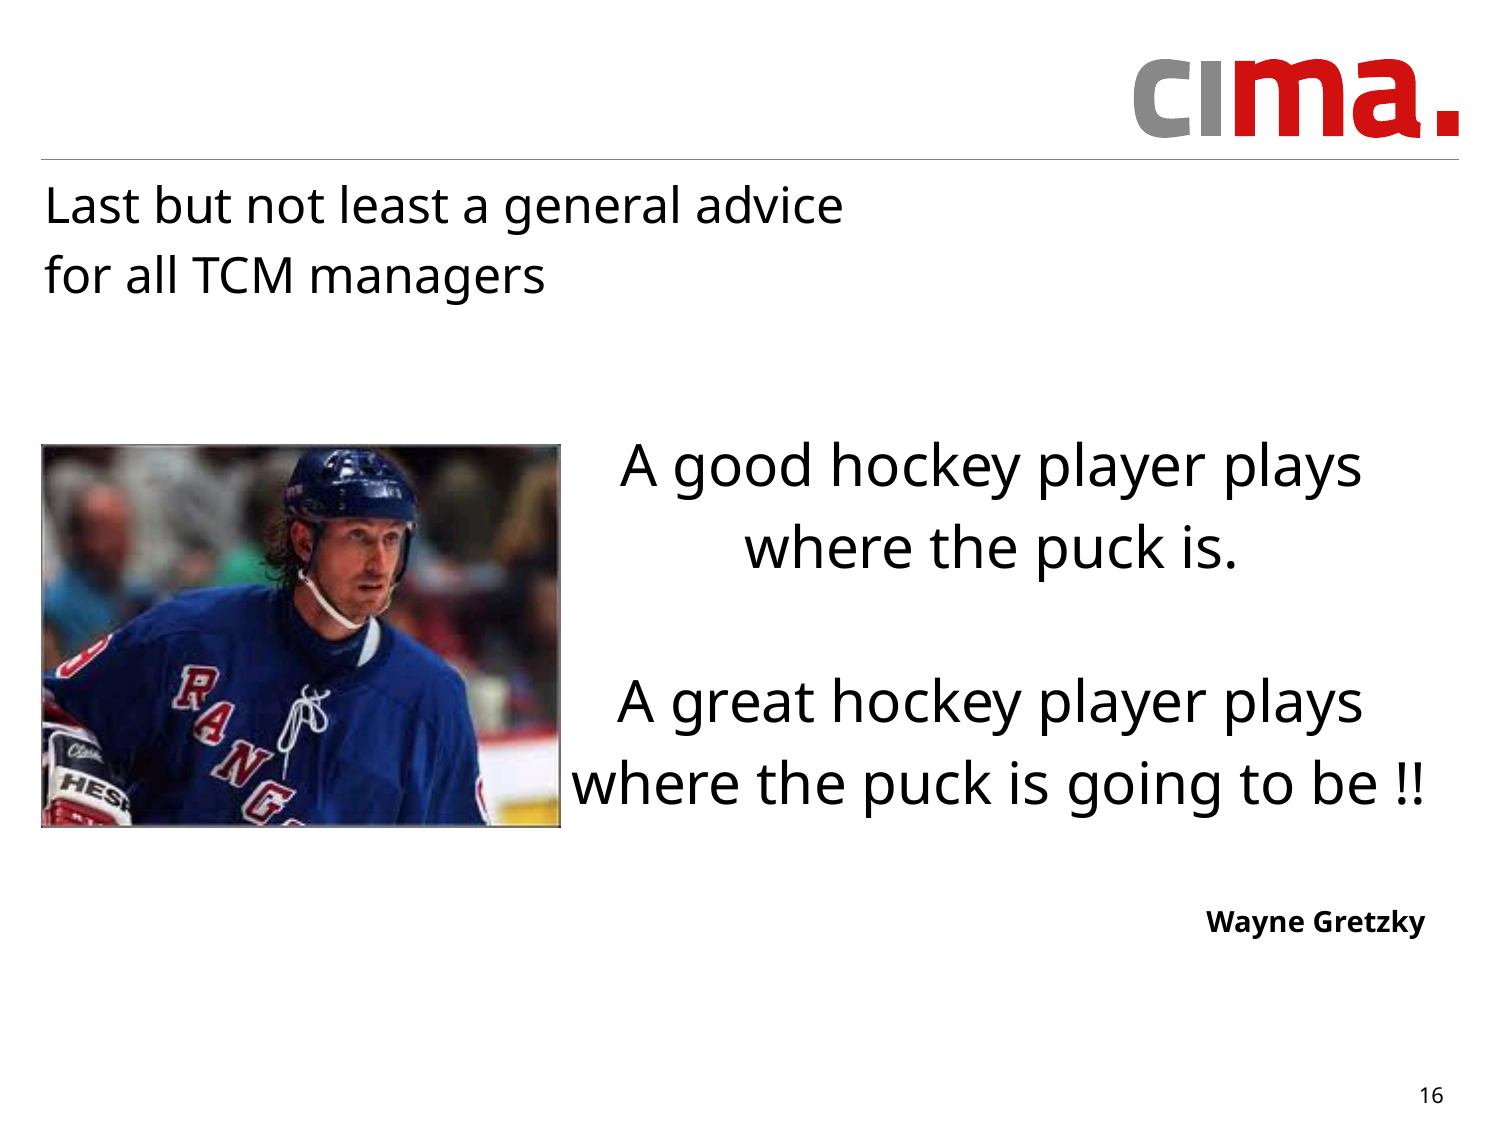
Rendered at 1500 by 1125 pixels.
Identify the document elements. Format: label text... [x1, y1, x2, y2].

text_box 16 [1305, 1074, 1459, 1106]
text_box A good hockey player plays where the puck is. [605, 420, 1394, 588]
text_box Last but not least a general advice for all TCM managers [29, 166, 1433, 311]
text_box A great hockey player plays where the puck is going to be !! Wayne Gretzky [556, 656, 1441, 946]
picture [41, 444, 562, 828]
